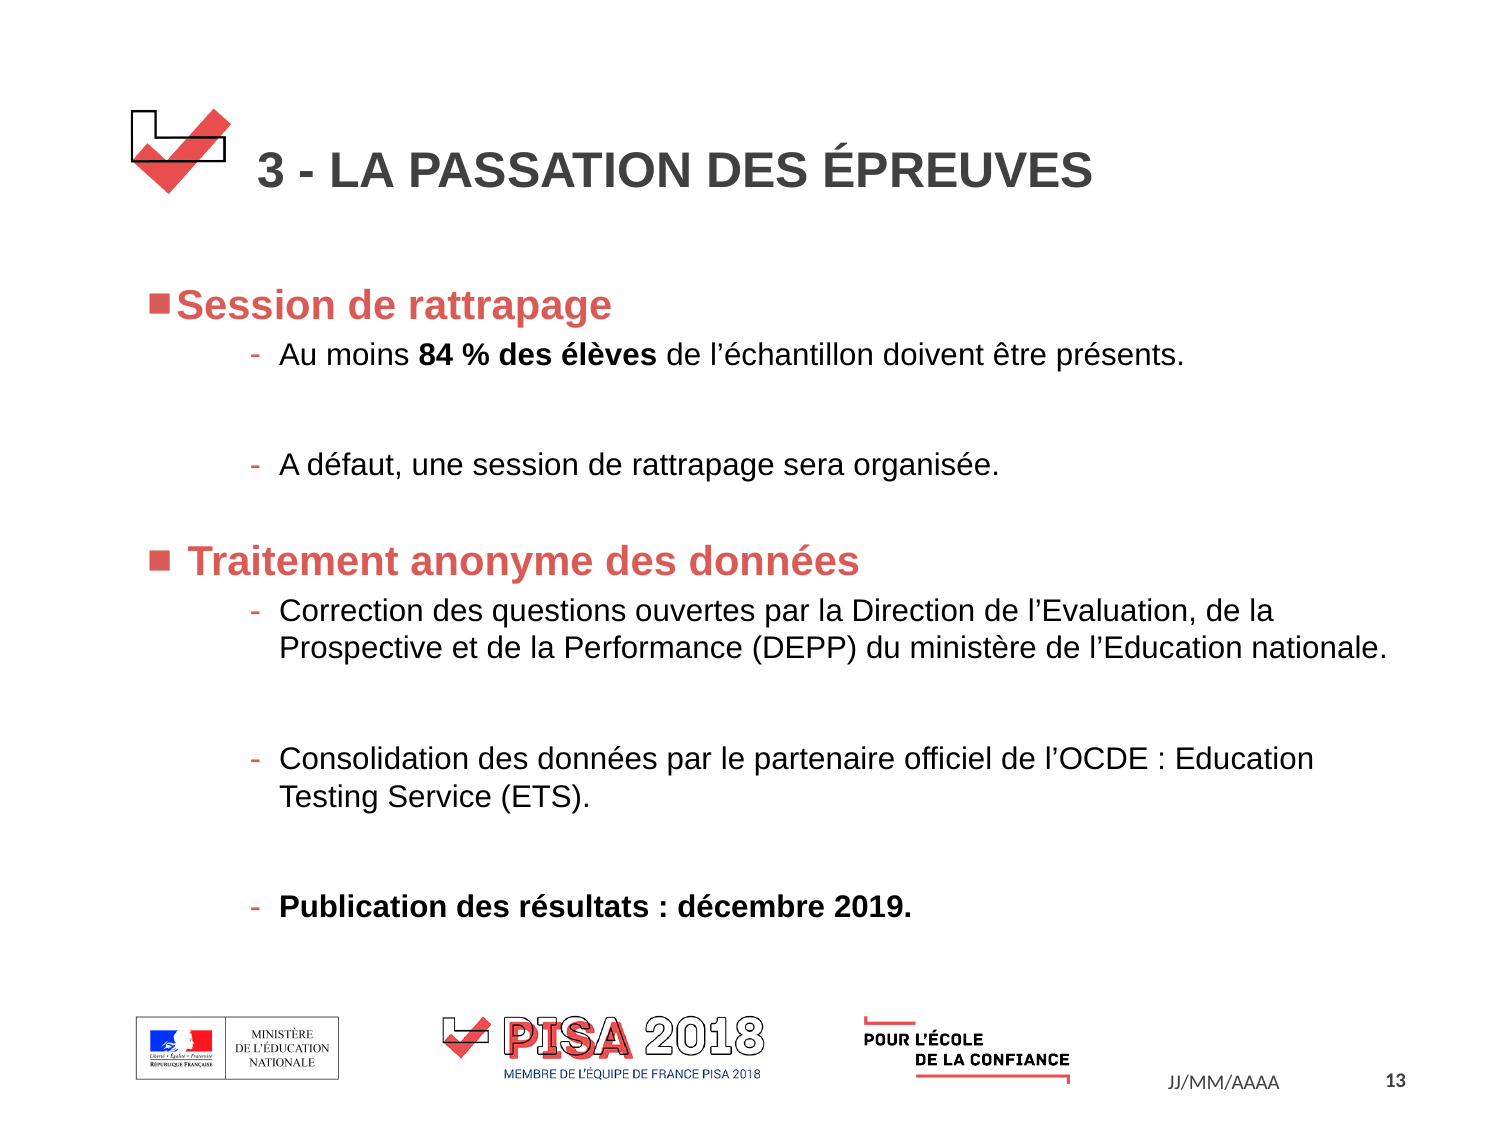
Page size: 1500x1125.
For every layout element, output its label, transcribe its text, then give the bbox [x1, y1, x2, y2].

picture [864, 1016, 1070, 1084]
picture [90, 92, 264, 211]
list Session de rattrapage Au moins 84 % des élèves de l’échantillon doivent être présents. A défaut, une session de rattrapage sera organisée. Traitement anonyme des données Correction des questions ouvertes par la Direction de l’Evaluation, de la Prospective et de la Performance (DEPP) du ministère de l’Education nationale. Consolidation des données par le partenaire officiel de l’OCDE : Education Testing Service (ETS). Publication des résultats : décembre 2019. [132, 269, 1425, 983]
title 3 - LA PASSATION DES épreuves [242, 106, 1500, 230]
slide_number 13 [1366, 1064, 1425, 1095]
picture [135, 1016, 339, 1080]
picture [439, 1013, 766, 1082]
